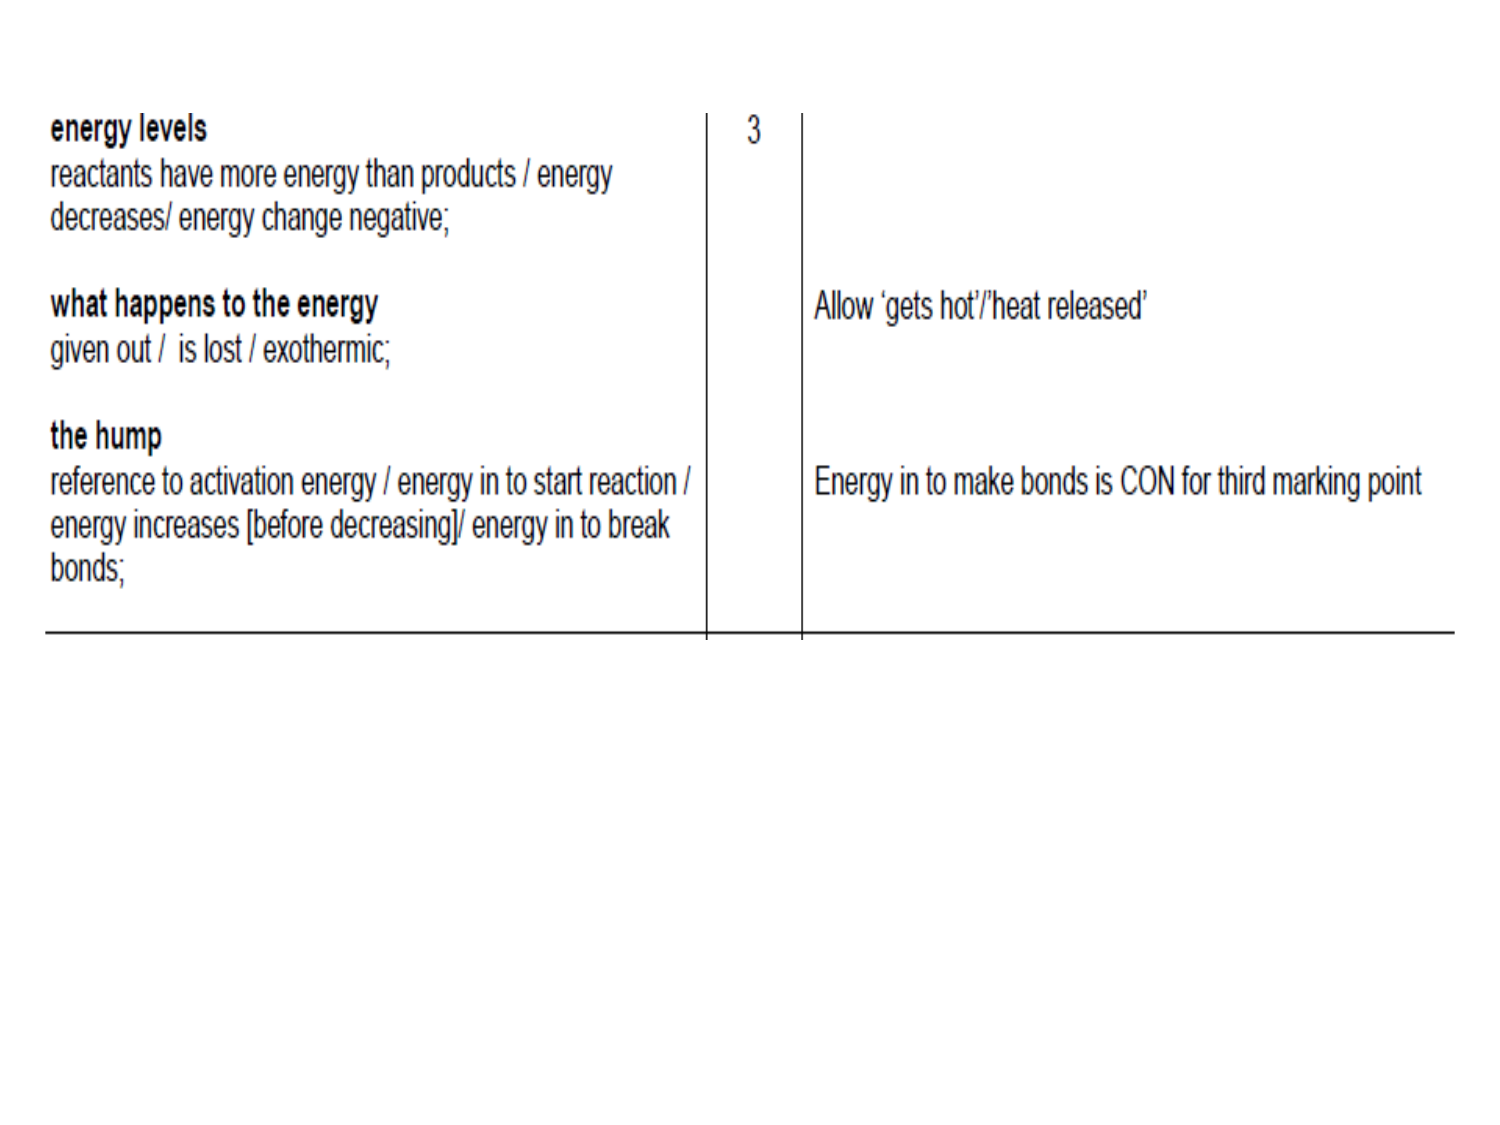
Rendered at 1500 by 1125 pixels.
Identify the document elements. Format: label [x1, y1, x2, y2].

picture [45, 113, 1455, 640]
